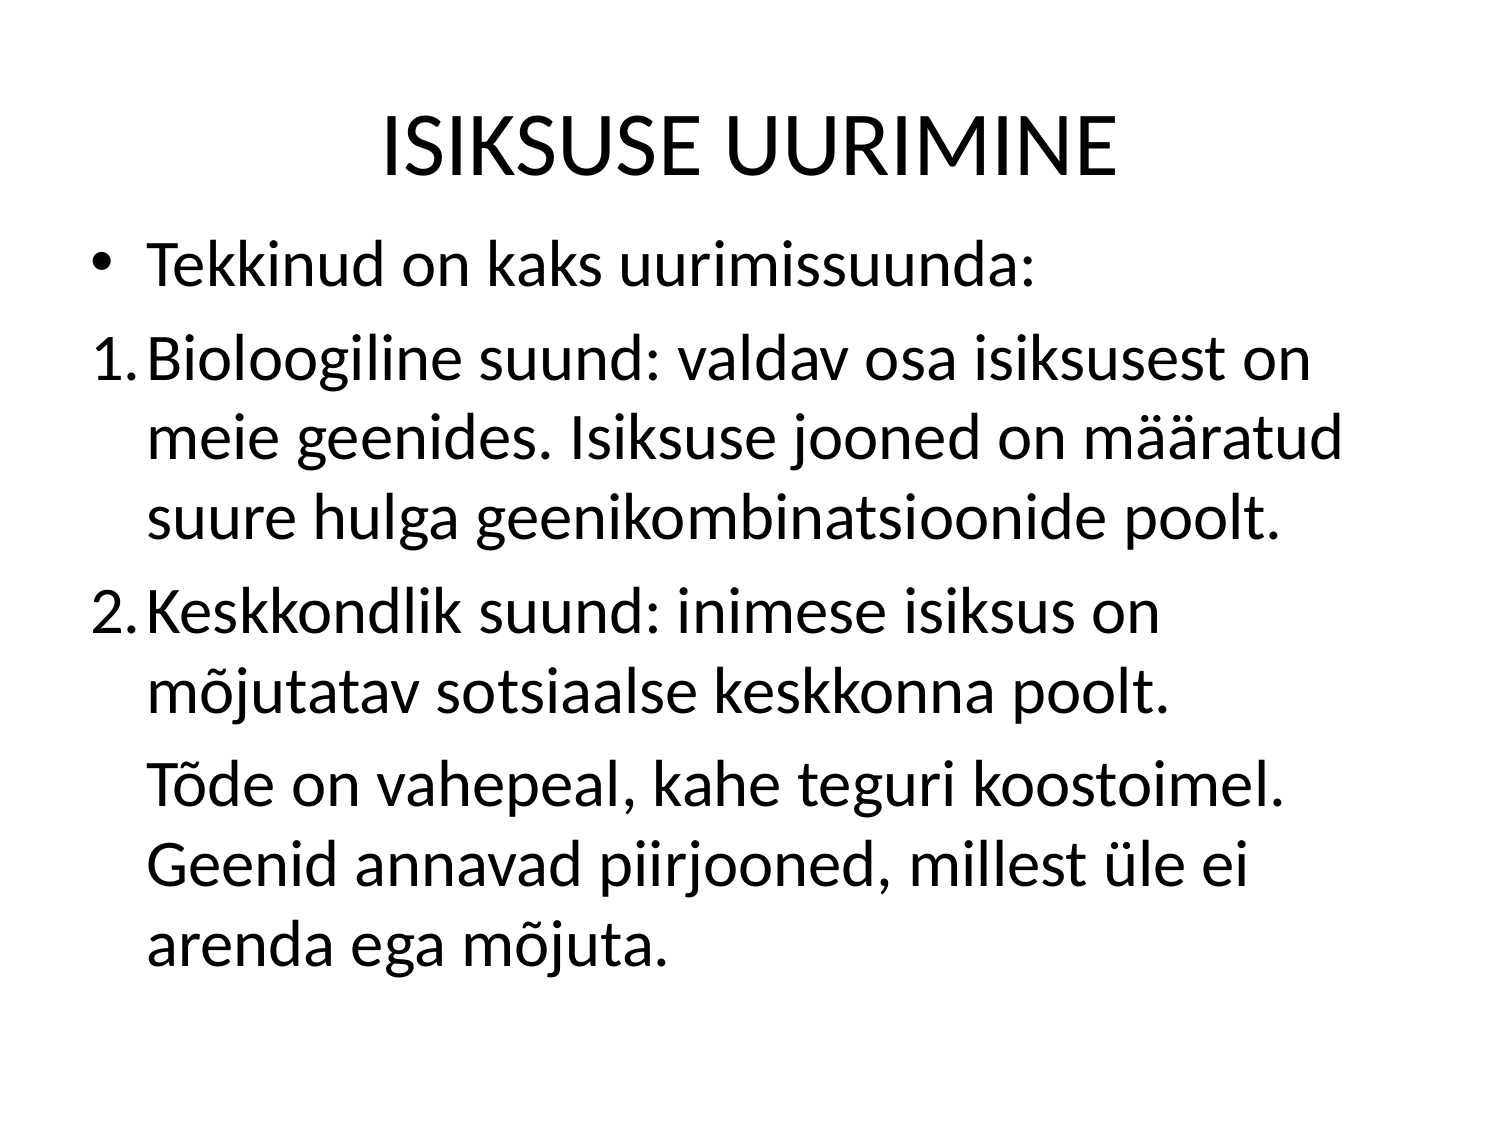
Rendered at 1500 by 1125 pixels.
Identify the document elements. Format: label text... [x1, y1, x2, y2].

title ISIKSUSE UURIMINE [74, 44, 1426, 212]
list Tekkinud on kaks uurimissuunda: Bioloogiline suund: valdav osa isiksusest on meie geenides. Isiksuse jooned on määratud suure hulga geenikombinatsioonide poolt. Keskkondlik suund: inimese isiksus on mõjutatav sotsiaalse keskkonna poolt. Tõde on vahepeal, kahe teguri koostoimel. Geenid annavad piirjooned, millest üle ei arenda ega mõjuta. [74, 212, 1426, 1006]
